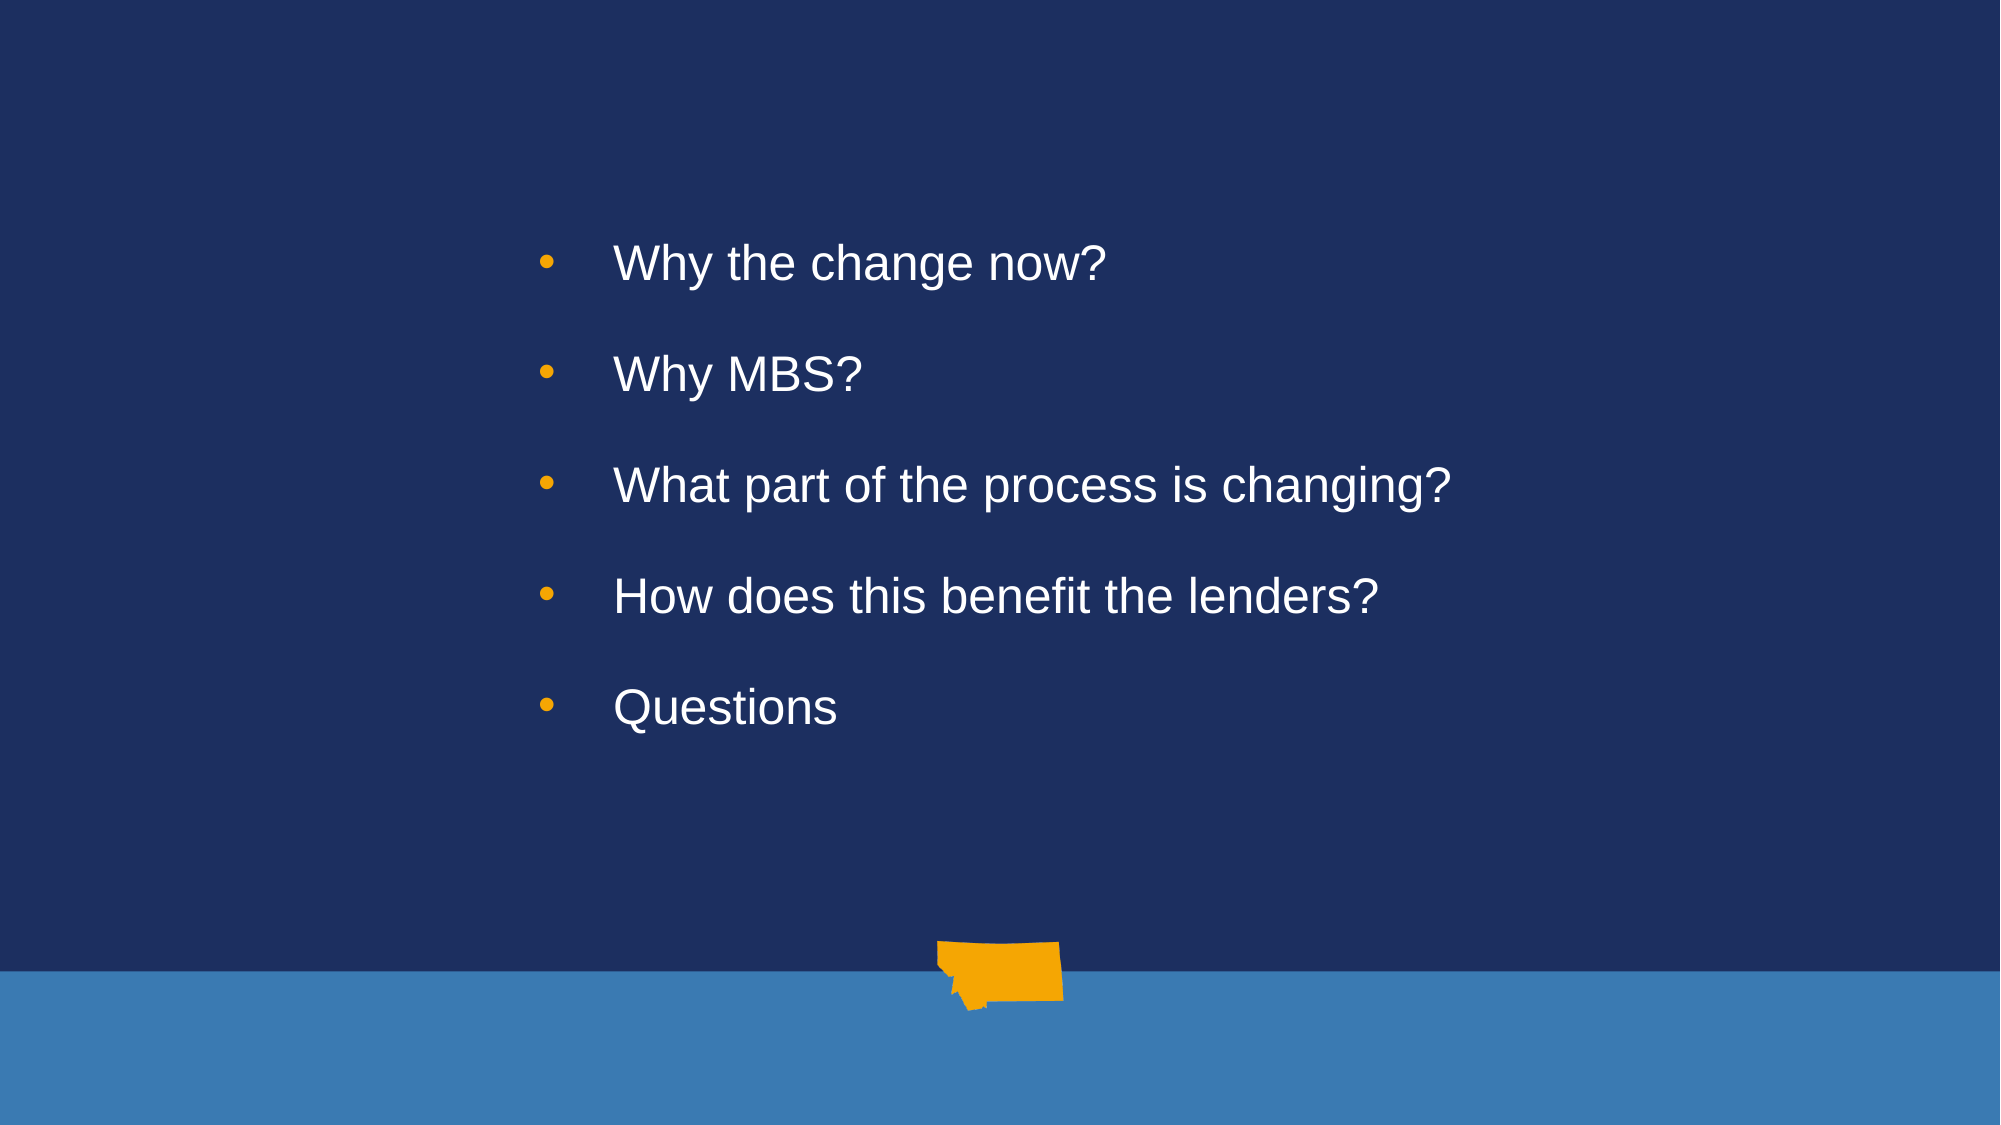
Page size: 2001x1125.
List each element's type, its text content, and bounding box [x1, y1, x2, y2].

picture [935, 935, 1065, 1016]
list Why the change now? Why MBS? What part of the process is changing? How does this benefit the lenders? Questions [523, 193, 1477, 773]
